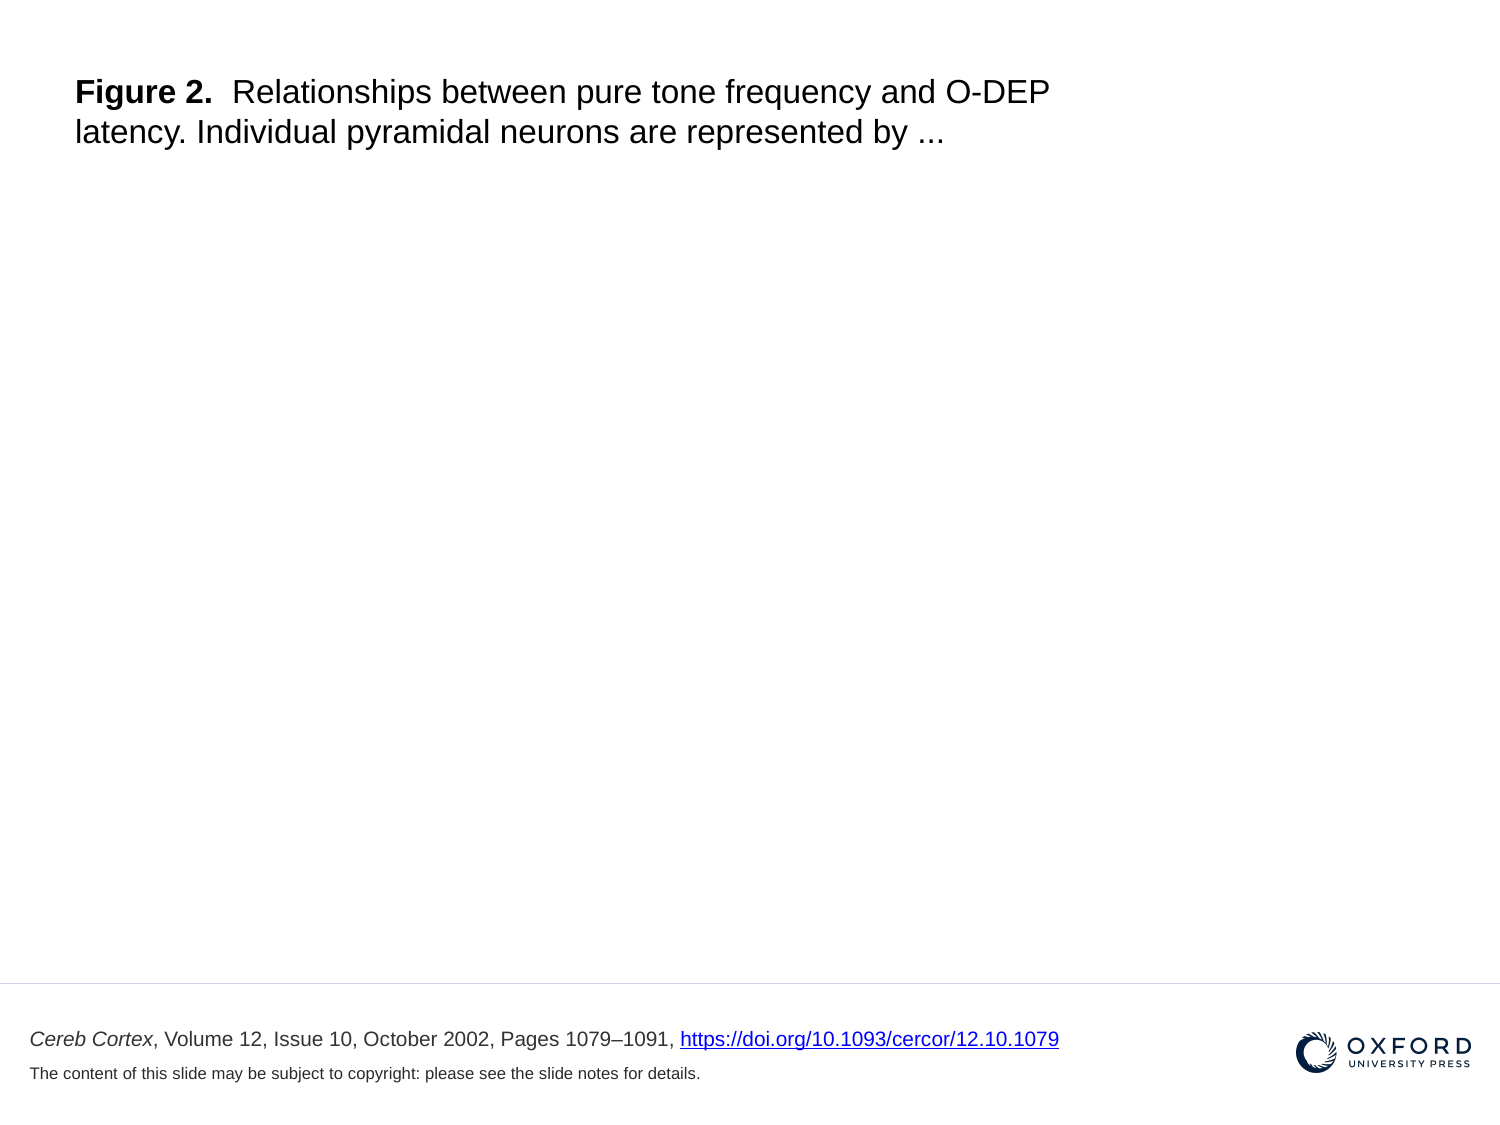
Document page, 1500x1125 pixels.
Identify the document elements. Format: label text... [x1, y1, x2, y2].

footer Cereb Cortex, Volume 12, Issue 10, October 2002, Pages 1079–1091, https://doi.org/10.1093/cercor/12.10.1079 The content of this slide may be subject to copyright: please see the slide notes for details. [0, 983, 1260, 1125]
picture [1296, 1032, 1471, 1073]
title Figure 2. Relationships between pure tone frequency and O-DEP latency. Individual pyramidal neurons are represented by ... [75, 69, 1078, 171]
